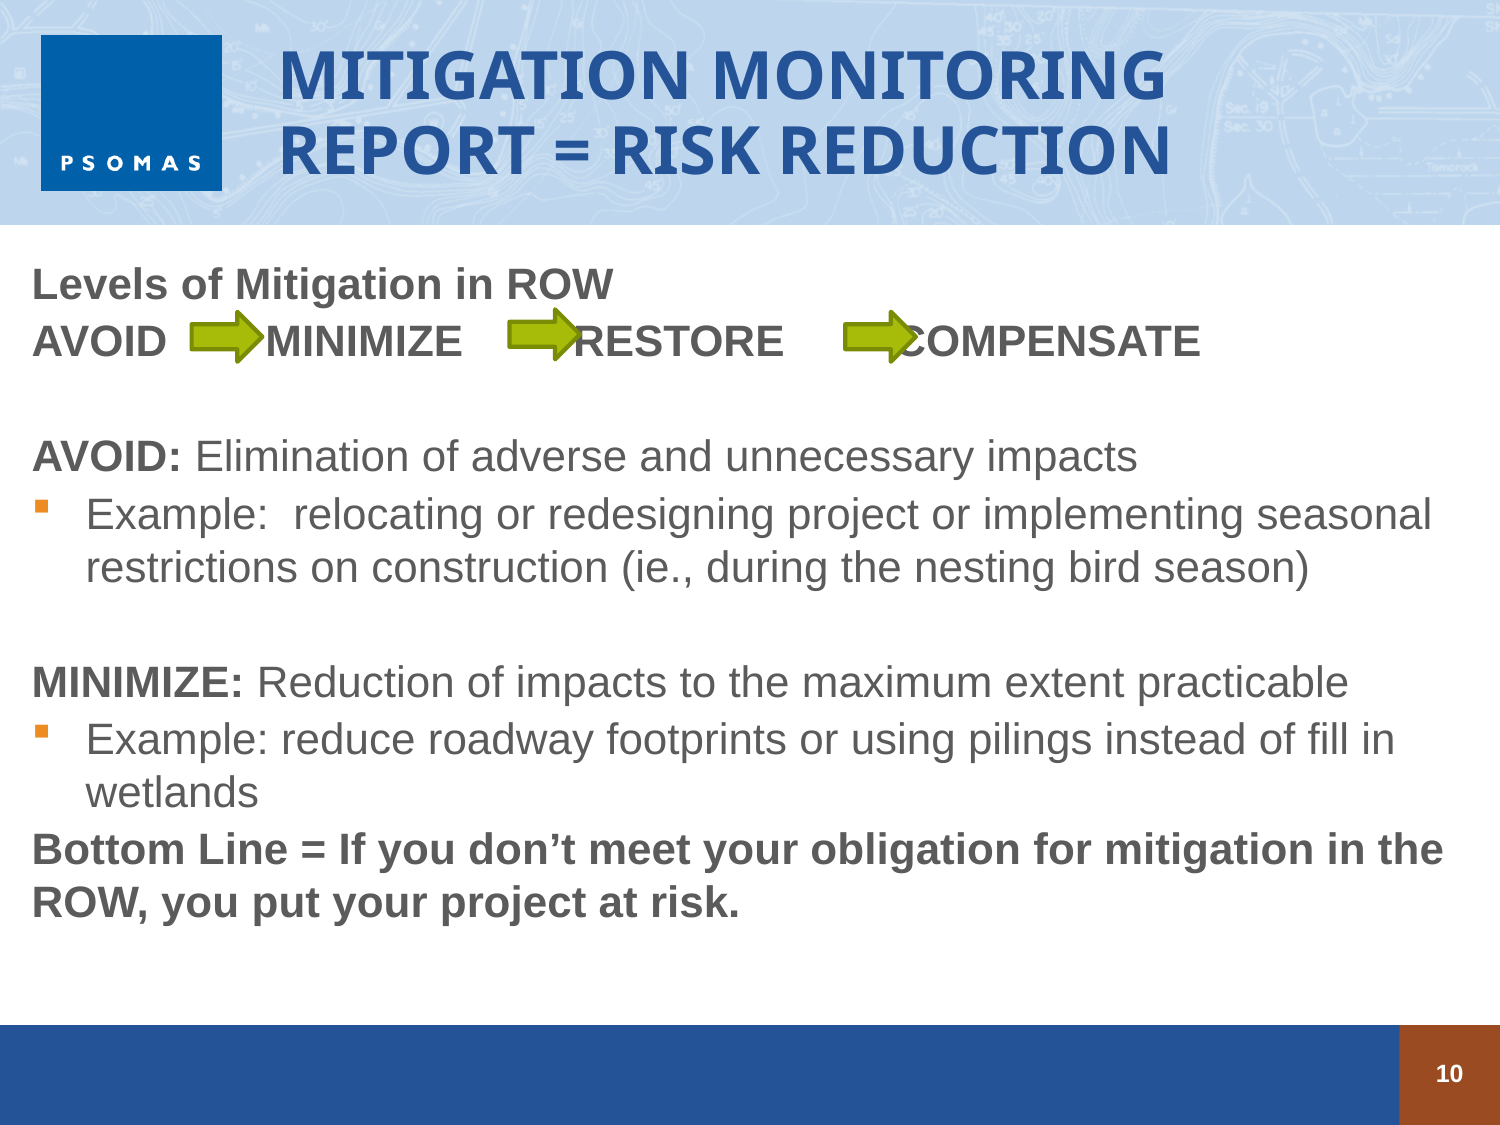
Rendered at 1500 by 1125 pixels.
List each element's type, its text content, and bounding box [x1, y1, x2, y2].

text_box [507, 307, 583, 362]
text_box [189, 309, 265, 364]
slide_number 10 [1399, 1042, 1500, 1103]
text_box [843, 309, 918, 364]
title Mitigation monitoring report = risk reduction [262, 18, 1375, 207]
list Levels of Mitigation in ROW AVOID MINIMIZE RESTORE COMPENSATE AVOID: Elimination of adverse and unnecessary impacts Example: relocating or redesigning project or implementing seasonal restrictions on construction (ie., during the nesting bird season) MINIMIZE: Reduction of impacts to the maximum extent practicable Example: reduce roadway footprints or using pilings instead of fill in wetlands Bottom Line = If you don’t meet your obligation for mitigation in the ROW, you put your project at risk. [16, 247, 1484, 1015]
picture [2, 2, 1499, 1025]
